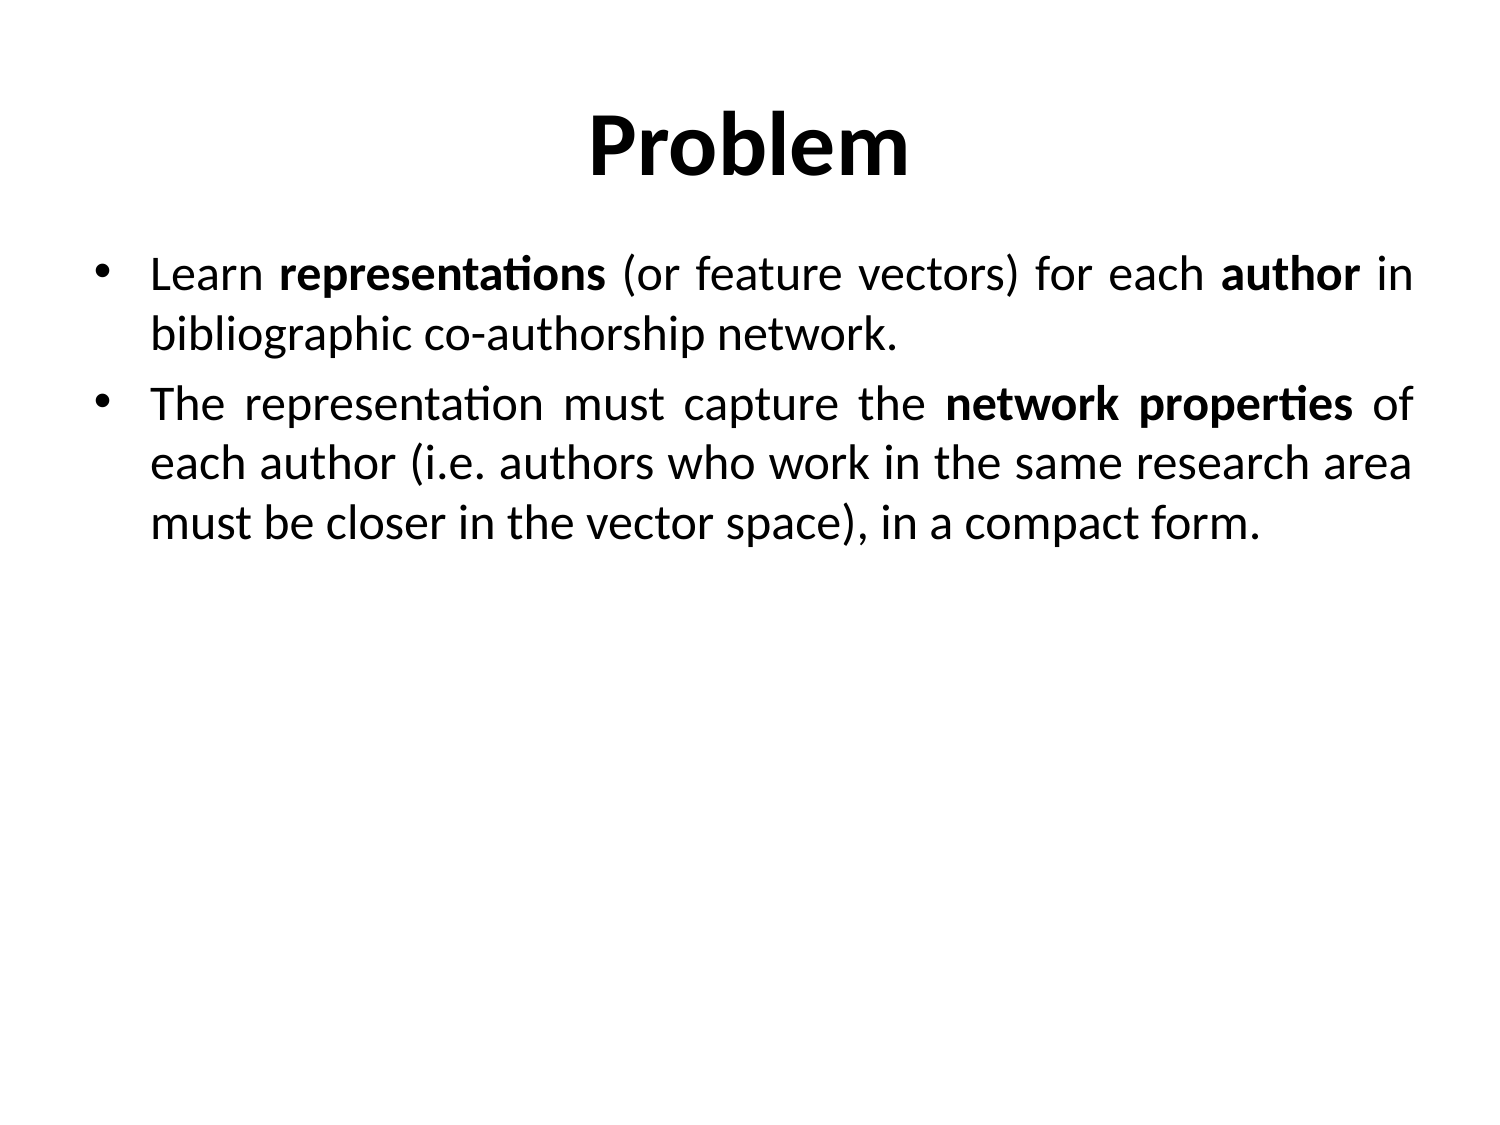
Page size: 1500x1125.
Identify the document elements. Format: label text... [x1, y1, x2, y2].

title Problem [75, 45, 1425, 233]
list Learn representations (or feature vectors) for each author in bibliographic co-authorship network. The representation must capture the network properties of each author (i.e. authors who work in the same research area must be closer in the vector space), in a compact form. [78, 232, 1429, 975]
